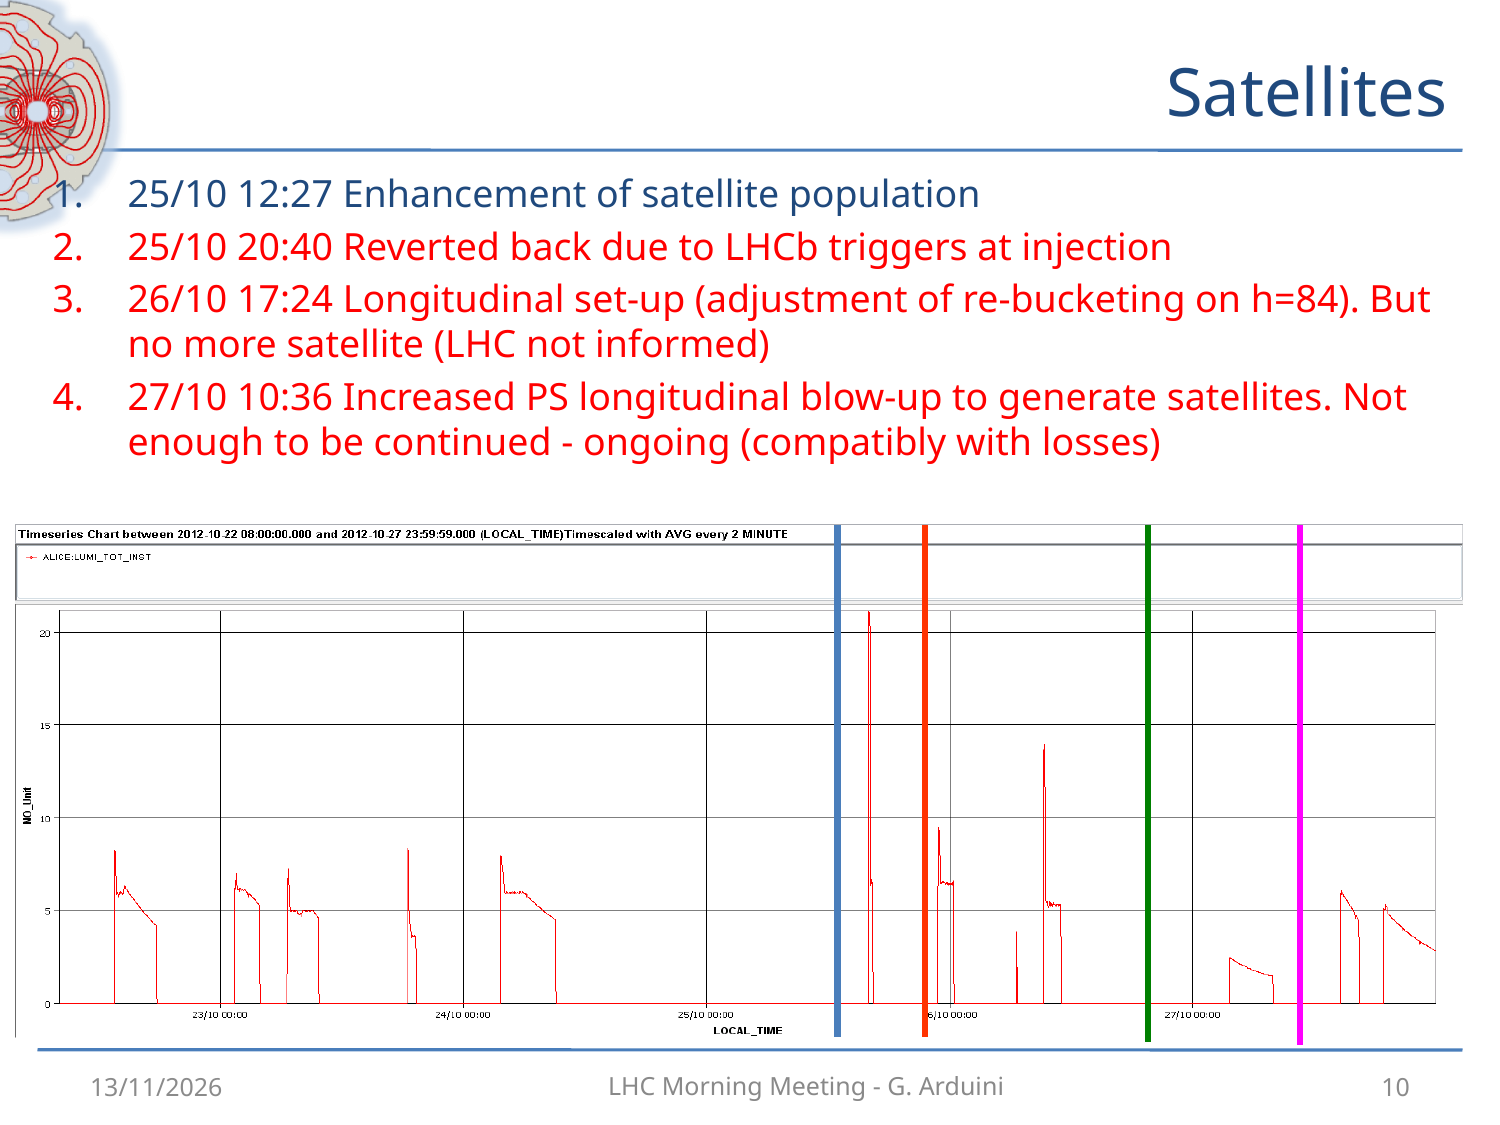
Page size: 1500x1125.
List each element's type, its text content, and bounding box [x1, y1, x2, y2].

list 25/10 12:27 Enhancement of satellite population 25/10 20:40 Reverted back due to LHCb triggers at injection 26/10 17:24 Longitudinal set-up (adjustment of re-bucketing on h=84). But no more satellite (LHC not informed) 27/10 10:36 Increased PS longitudinal blow-up to generate satellites. Not enough to be continued - ongoing (compatibly with losses) [37, 162, 1463, 524]
picture [1149, 524, 1299, 1038]
picture [1301, 524, 1463, 1038]
slide_number 10 [1074, 1074, 1425, 1103]
picture [838, 524, 924, 1038]
title Satellites [262, 24, 1463, 156]
picture [926, 524, 1147, 1038]
picture [14, 524, 837, 1038]
footer LHC Morning Meeting - G. Arduini [275, 1074, 1074, 1100]
picture [0, 2, 109, 220]
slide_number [75, 1074, 425, 1103]
